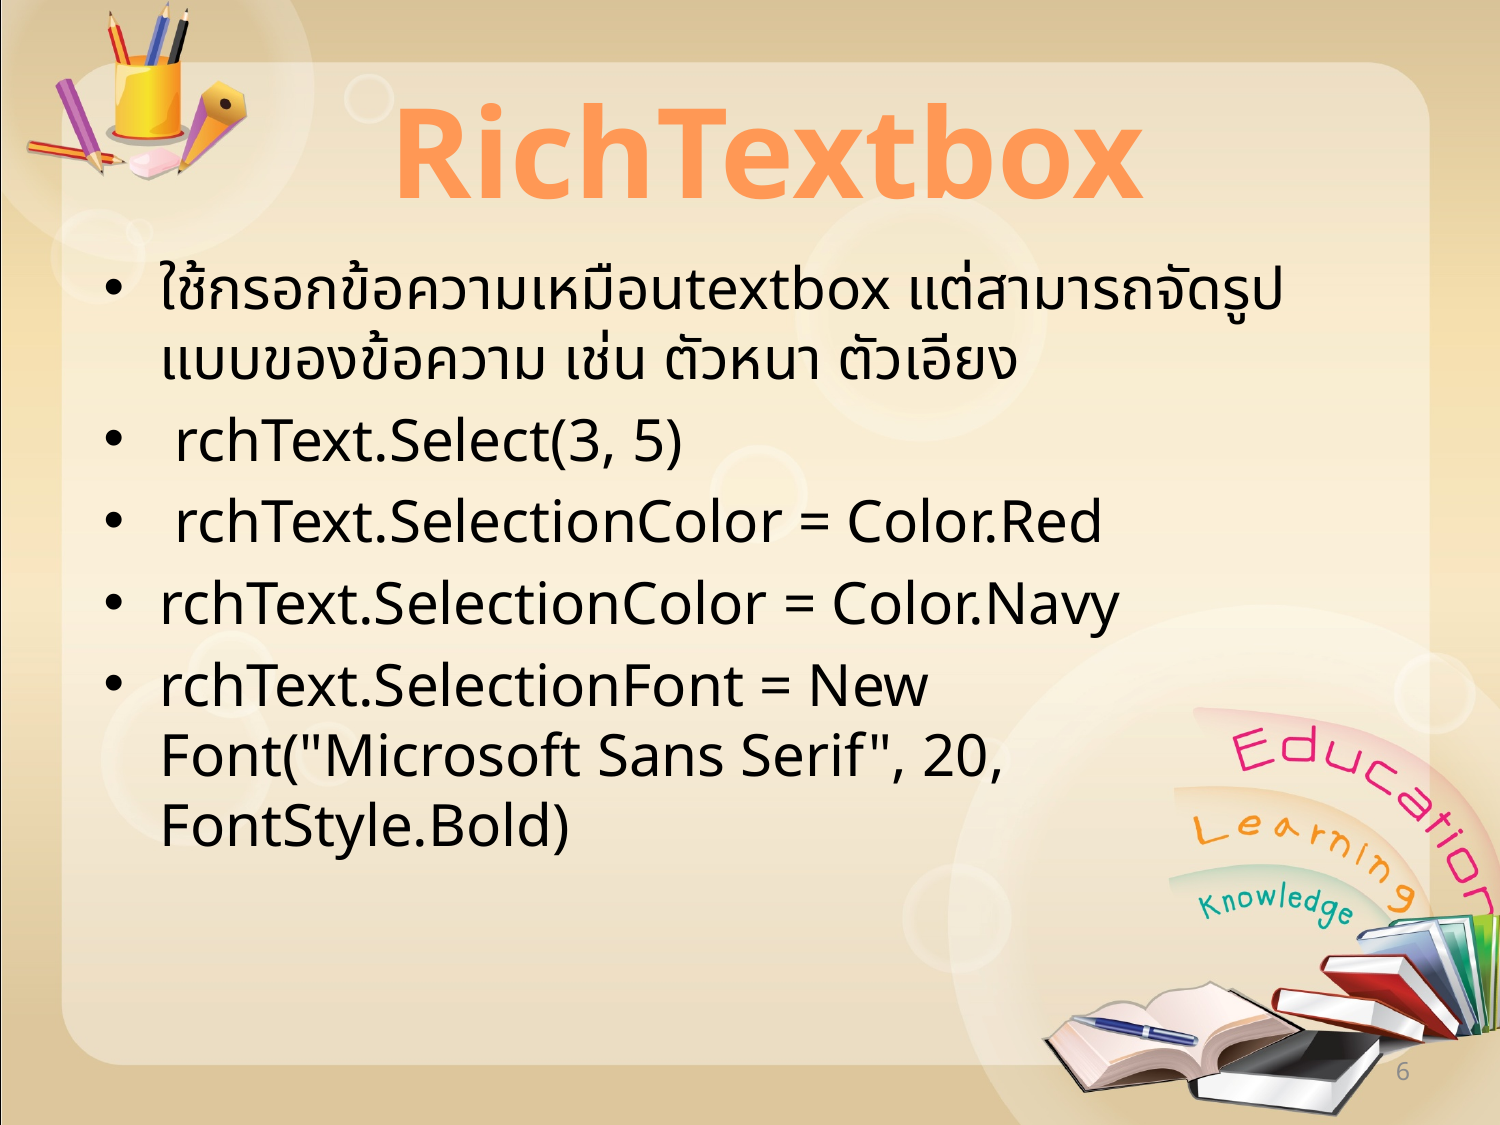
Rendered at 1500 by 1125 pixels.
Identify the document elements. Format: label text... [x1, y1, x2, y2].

title RichTextbox [135, 42, 1400, 256]
picture [0, 0, 1500, 1125]
list ใช้กรอกข้อความเหมือนtextbox แต่สามารถจัดรูปแบบของข้อความ เช่น ตัวหนา ตัวเอียง rchText.Select(3, 5) rchText.SelectionColor = Color.Red rchText.SelectionColor = Color.Navy rchText.SelectionFont = New Font("Microsoft Sans Serif", 20, FontStyle.Bold) [88, 243, 1377, 919]
slide_number 6 [1074, 1042, 1425, 1103]
